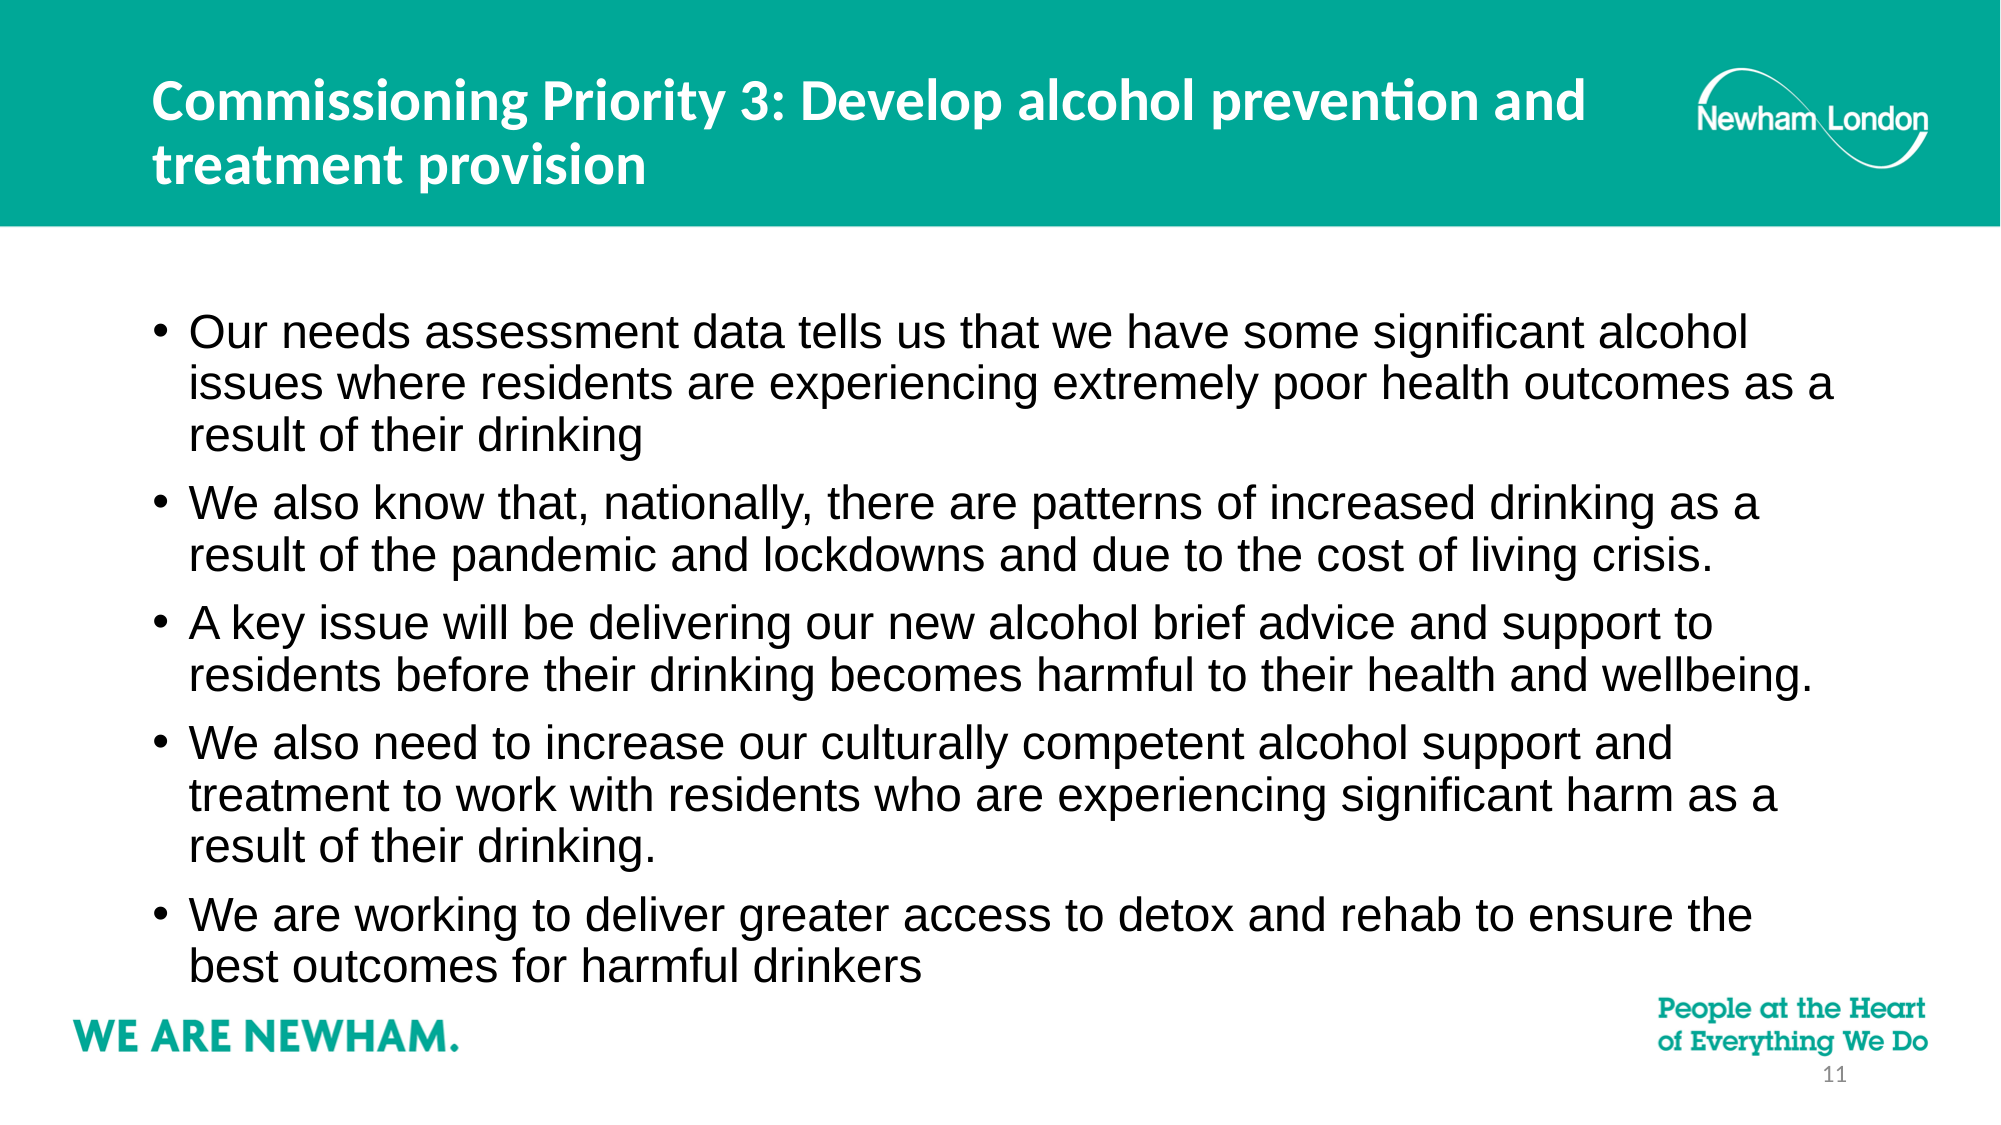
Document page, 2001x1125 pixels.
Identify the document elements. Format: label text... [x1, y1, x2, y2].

picture [0, 0, 2001, 1124]
title Commissioning Priority 3: Develop alcohol prevention and treatment provision [137, 59, 1863, 278]
slide_number 11 [1412, 1042, 1863, 1103]
list Our needs assessment data tells us that we have some significant alcohol issues where residents are experiencing extremely poor health outcomes as a result of their drinking We also know that, nationally, there are patterns of increased drinking as a result of the pandemic and lockdowns and due to the cost of living crisis. A key issue will be delivering our new alcohol brief advice and support to residents before their drinking becomes harmful to their health and wellbeing. We also need to increase our culturally competent alcohol support and treatment to work with residents who are experiencing significant harm as a result of their drinking. We are working to deliver greater access to detox and rehab to ensure the best outcomes for harmful drinkers [137, 299, 1863, 1014]
